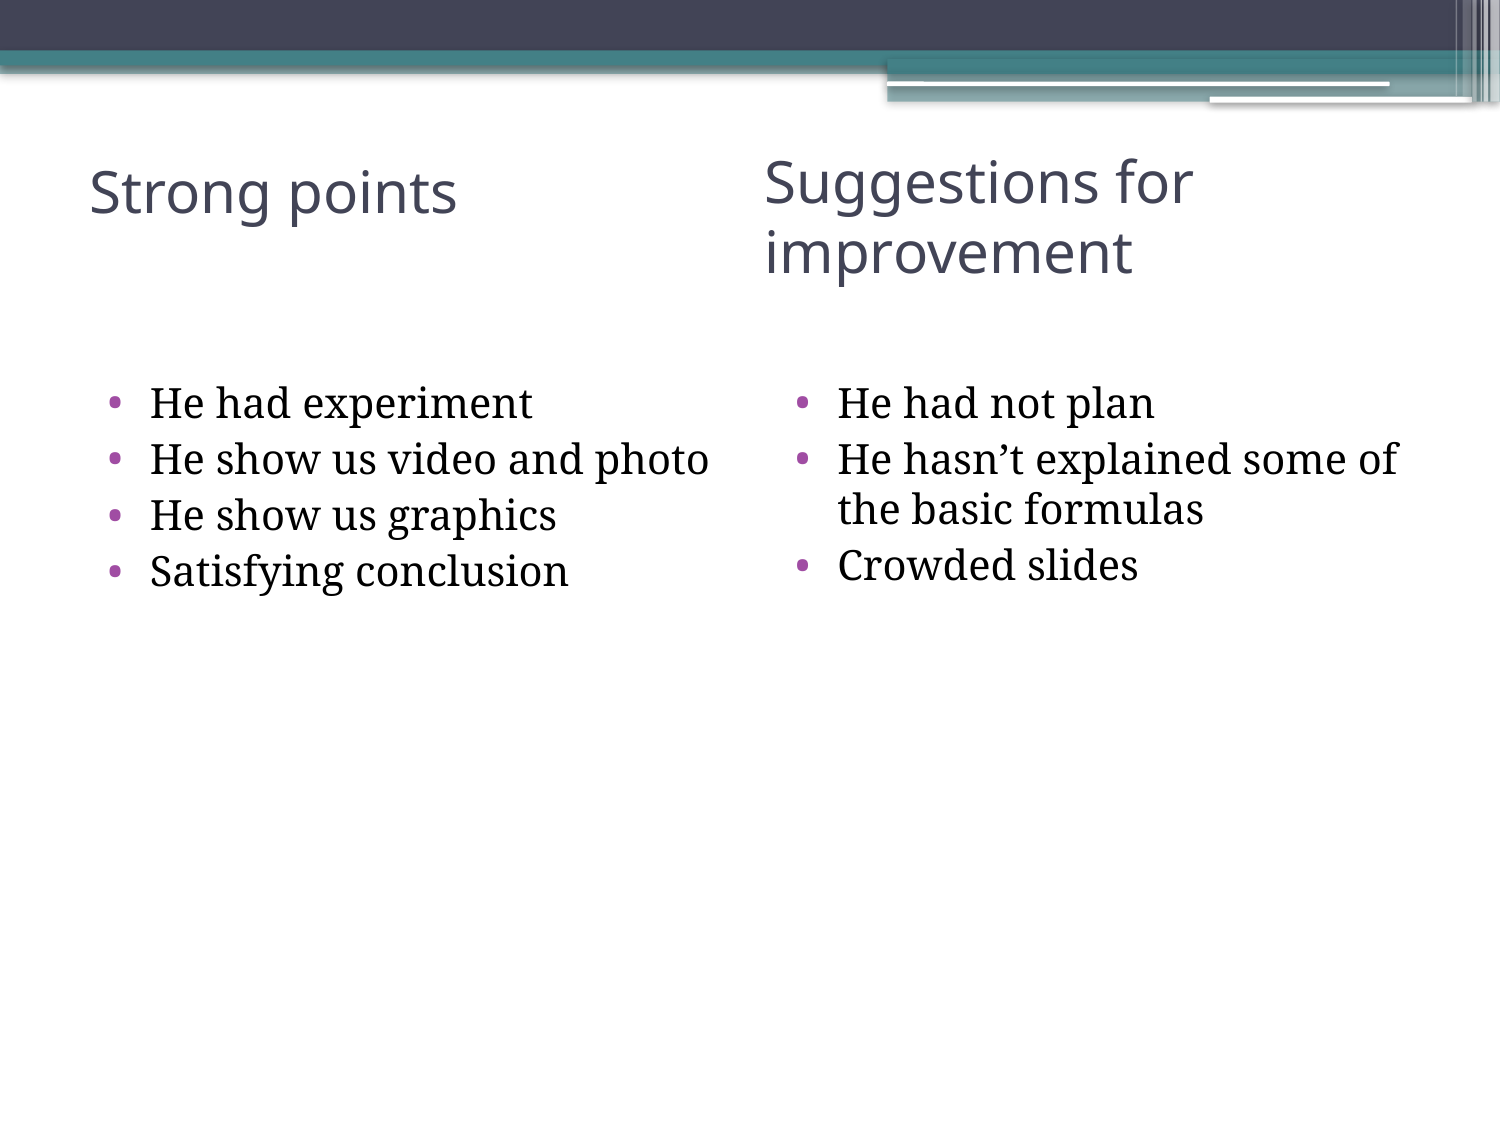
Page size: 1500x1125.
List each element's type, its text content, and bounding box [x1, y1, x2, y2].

list He had not plan He hasn’t explained some of the basic formulas Crowded slides [762, 368, 1425, 1112]
text_box Suggestions for improvement [749, 137, 1413, 293]
list He had experiment He show us video and photo He show us graphics Satisfying conclusion [75, 368, 738, 1112]
title Strong points [75, 137, 750, 313]
